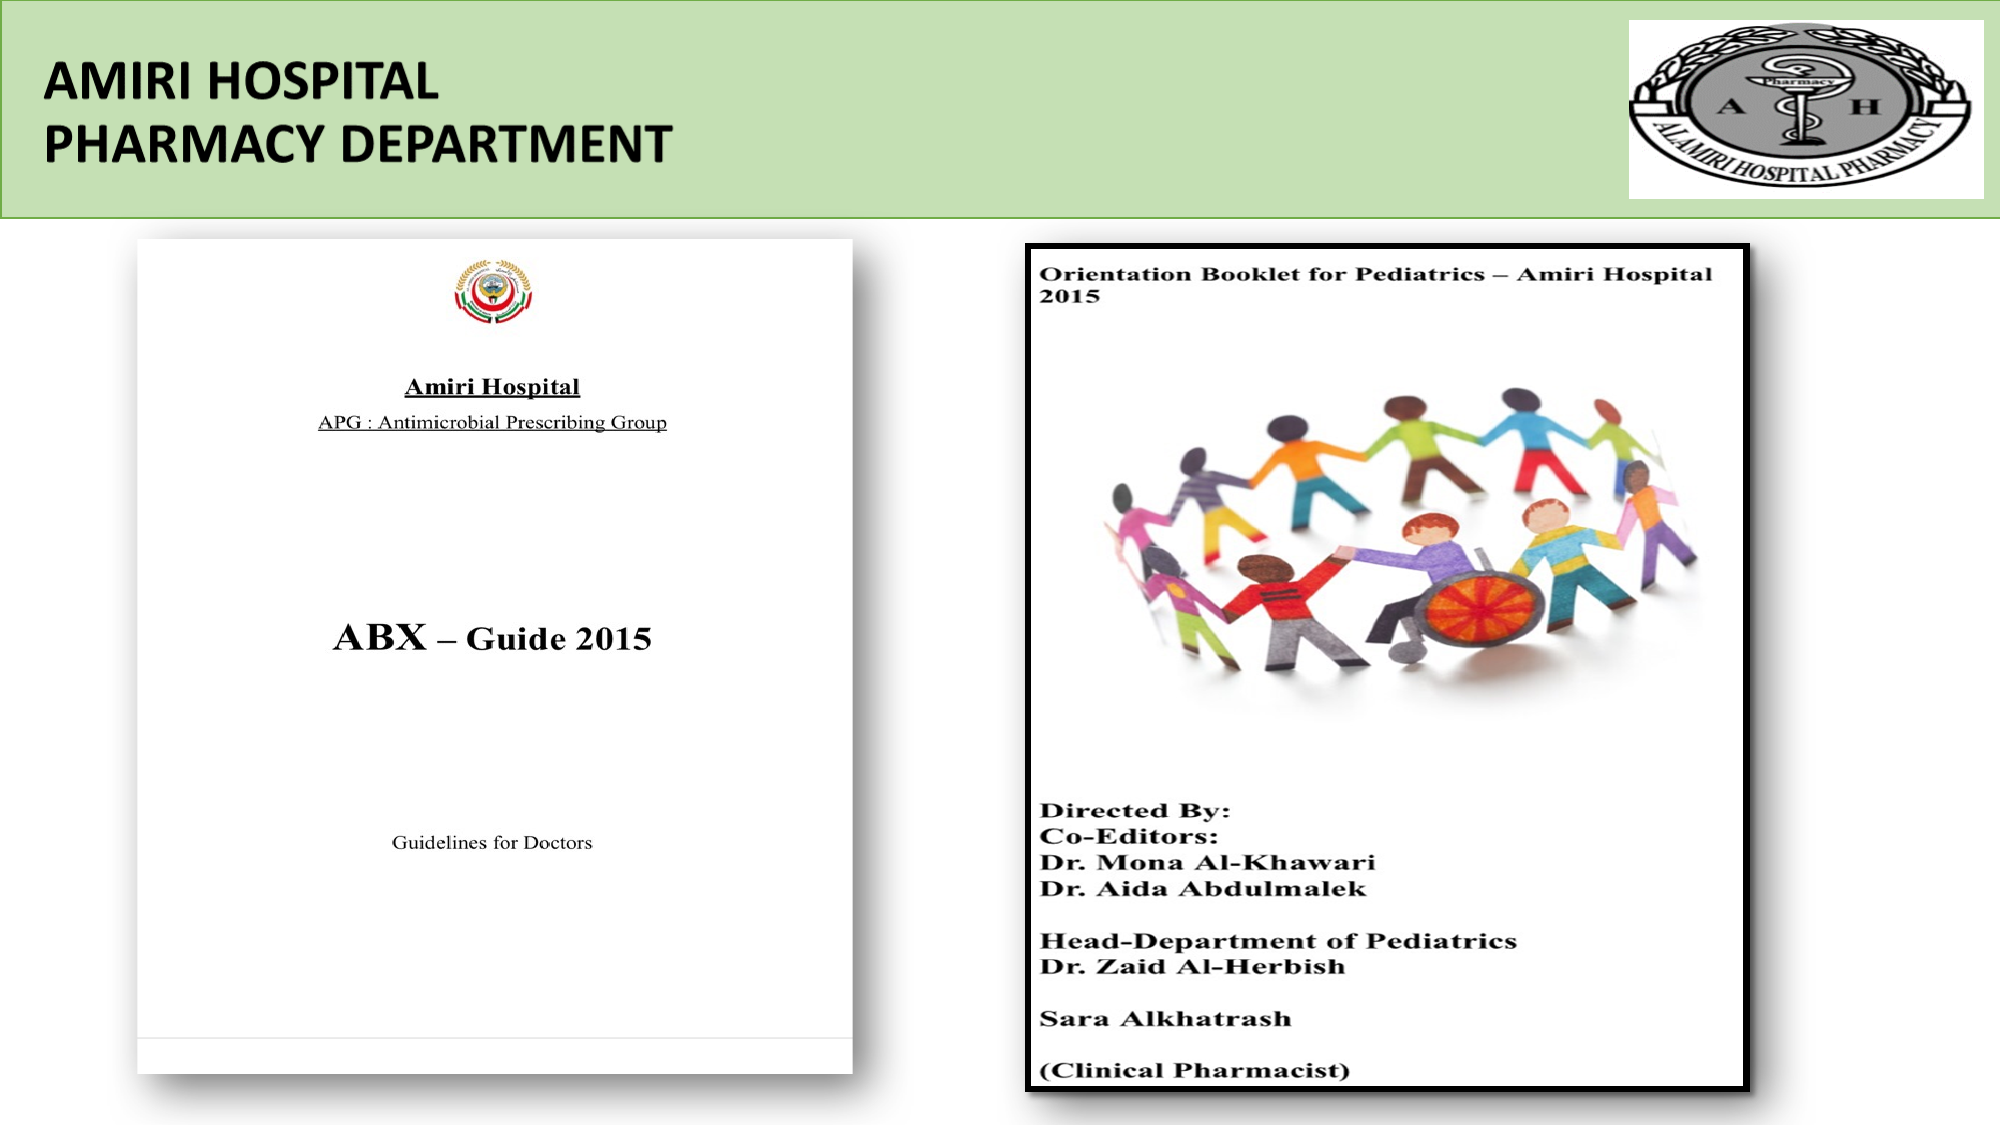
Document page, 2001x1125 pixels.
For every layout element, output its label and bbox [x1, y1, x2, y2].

picture [137, 239, 853, 1074]
list [1021, 239, 1764, 1104]
picture [0, 0, 2000, 220]
